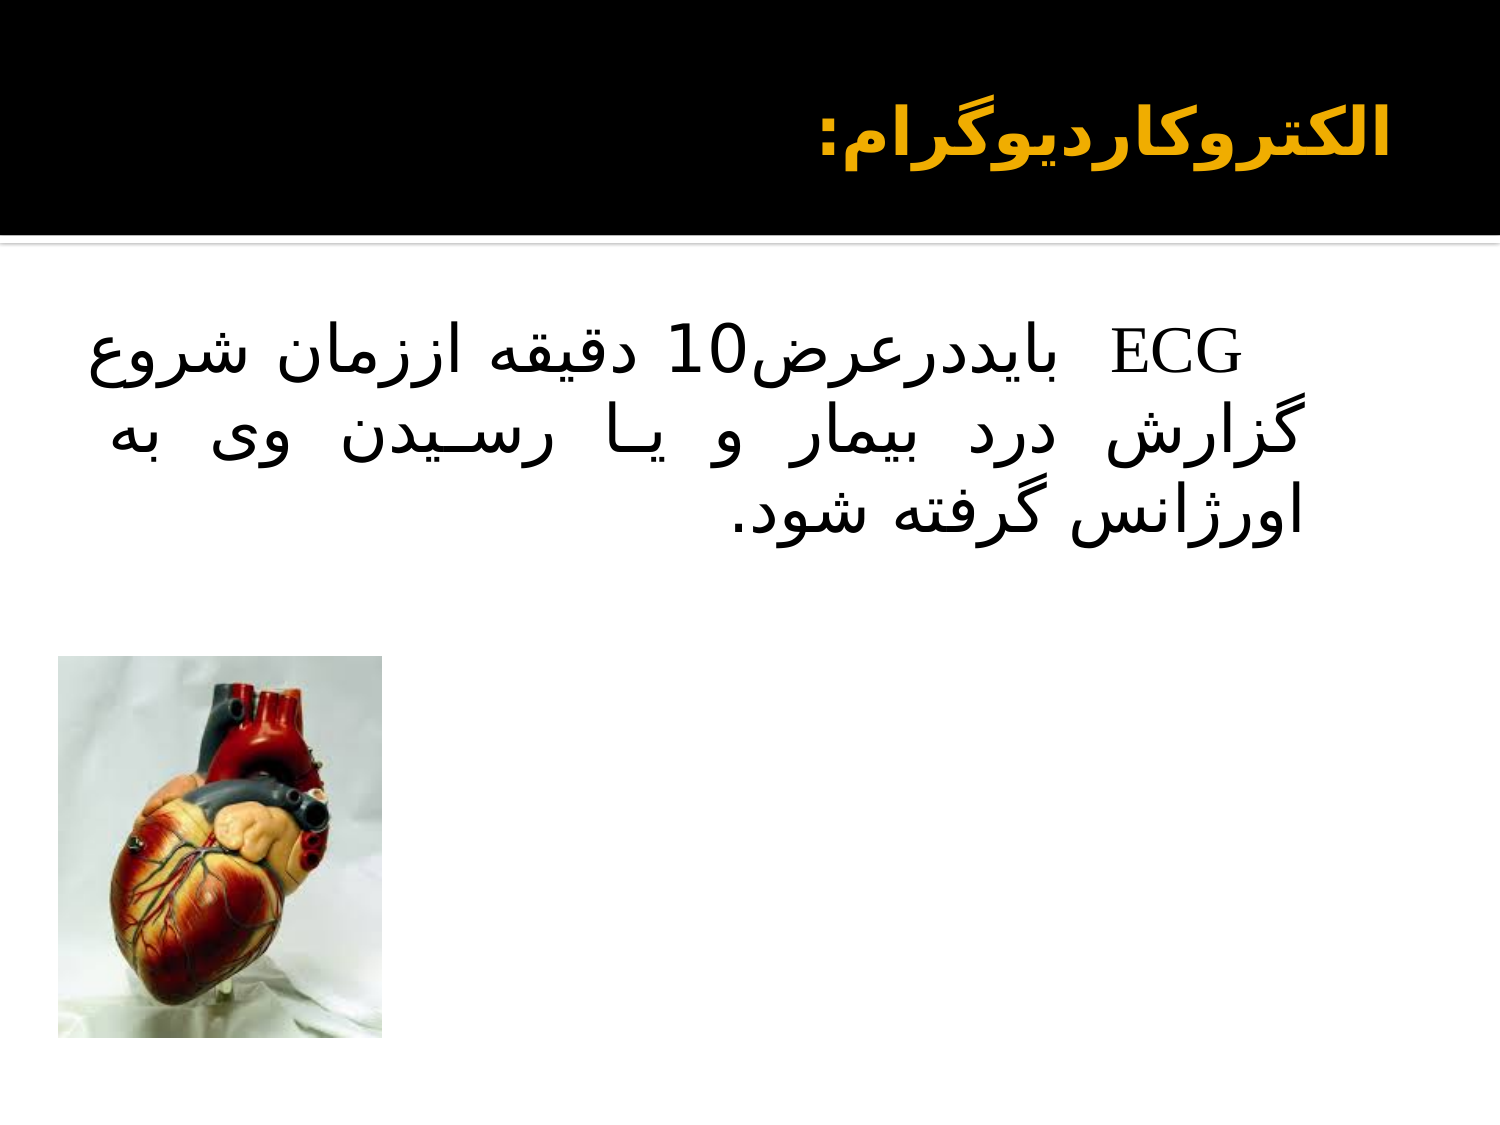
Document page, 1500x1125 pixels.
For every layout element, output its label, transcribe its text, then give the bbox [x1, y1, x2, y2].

list ECG بایددرعرض10 دقیقه اززمان شروع گزارش درد بیمار و یا رسیدن وی به اورژانس گرفته شود. [75, 291, 1425, 1050]
picture [58, 656, 383, 1038]
title الکتروکاردیوگرام: [75, 25, 1425, 231]
